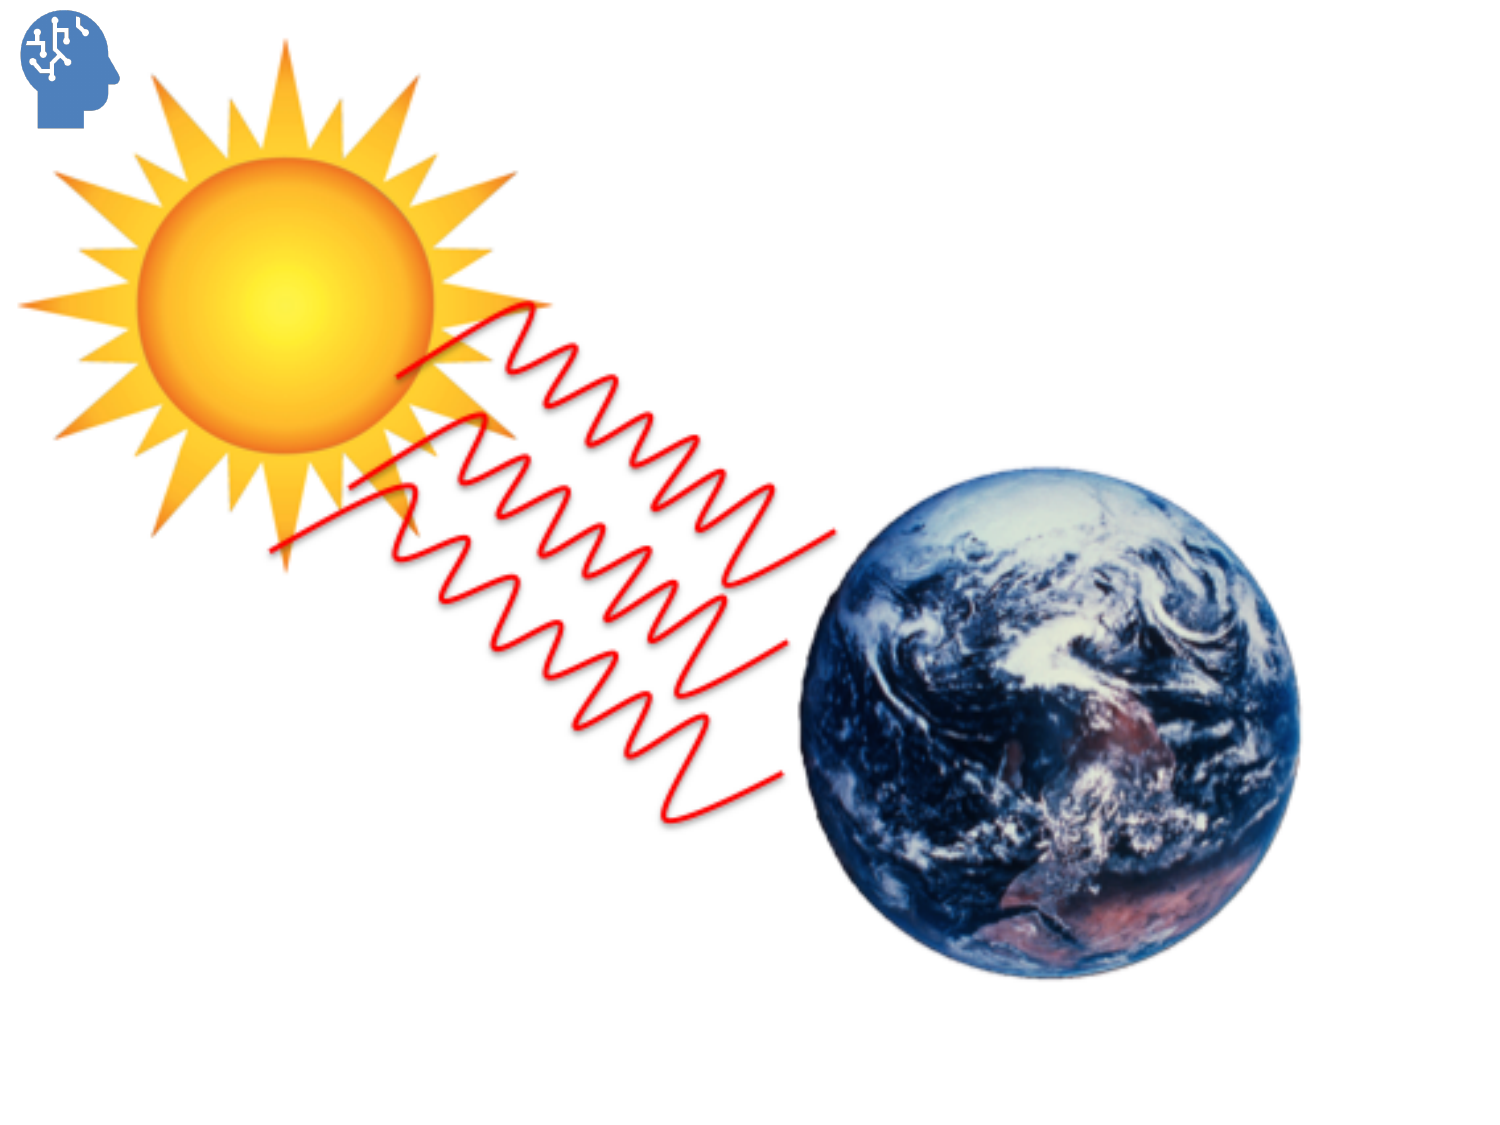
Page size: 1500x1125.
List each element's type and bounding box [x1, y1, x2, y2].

text_box [0, 0, 131, 109]
picture [17, 37, 1483, 1088]
